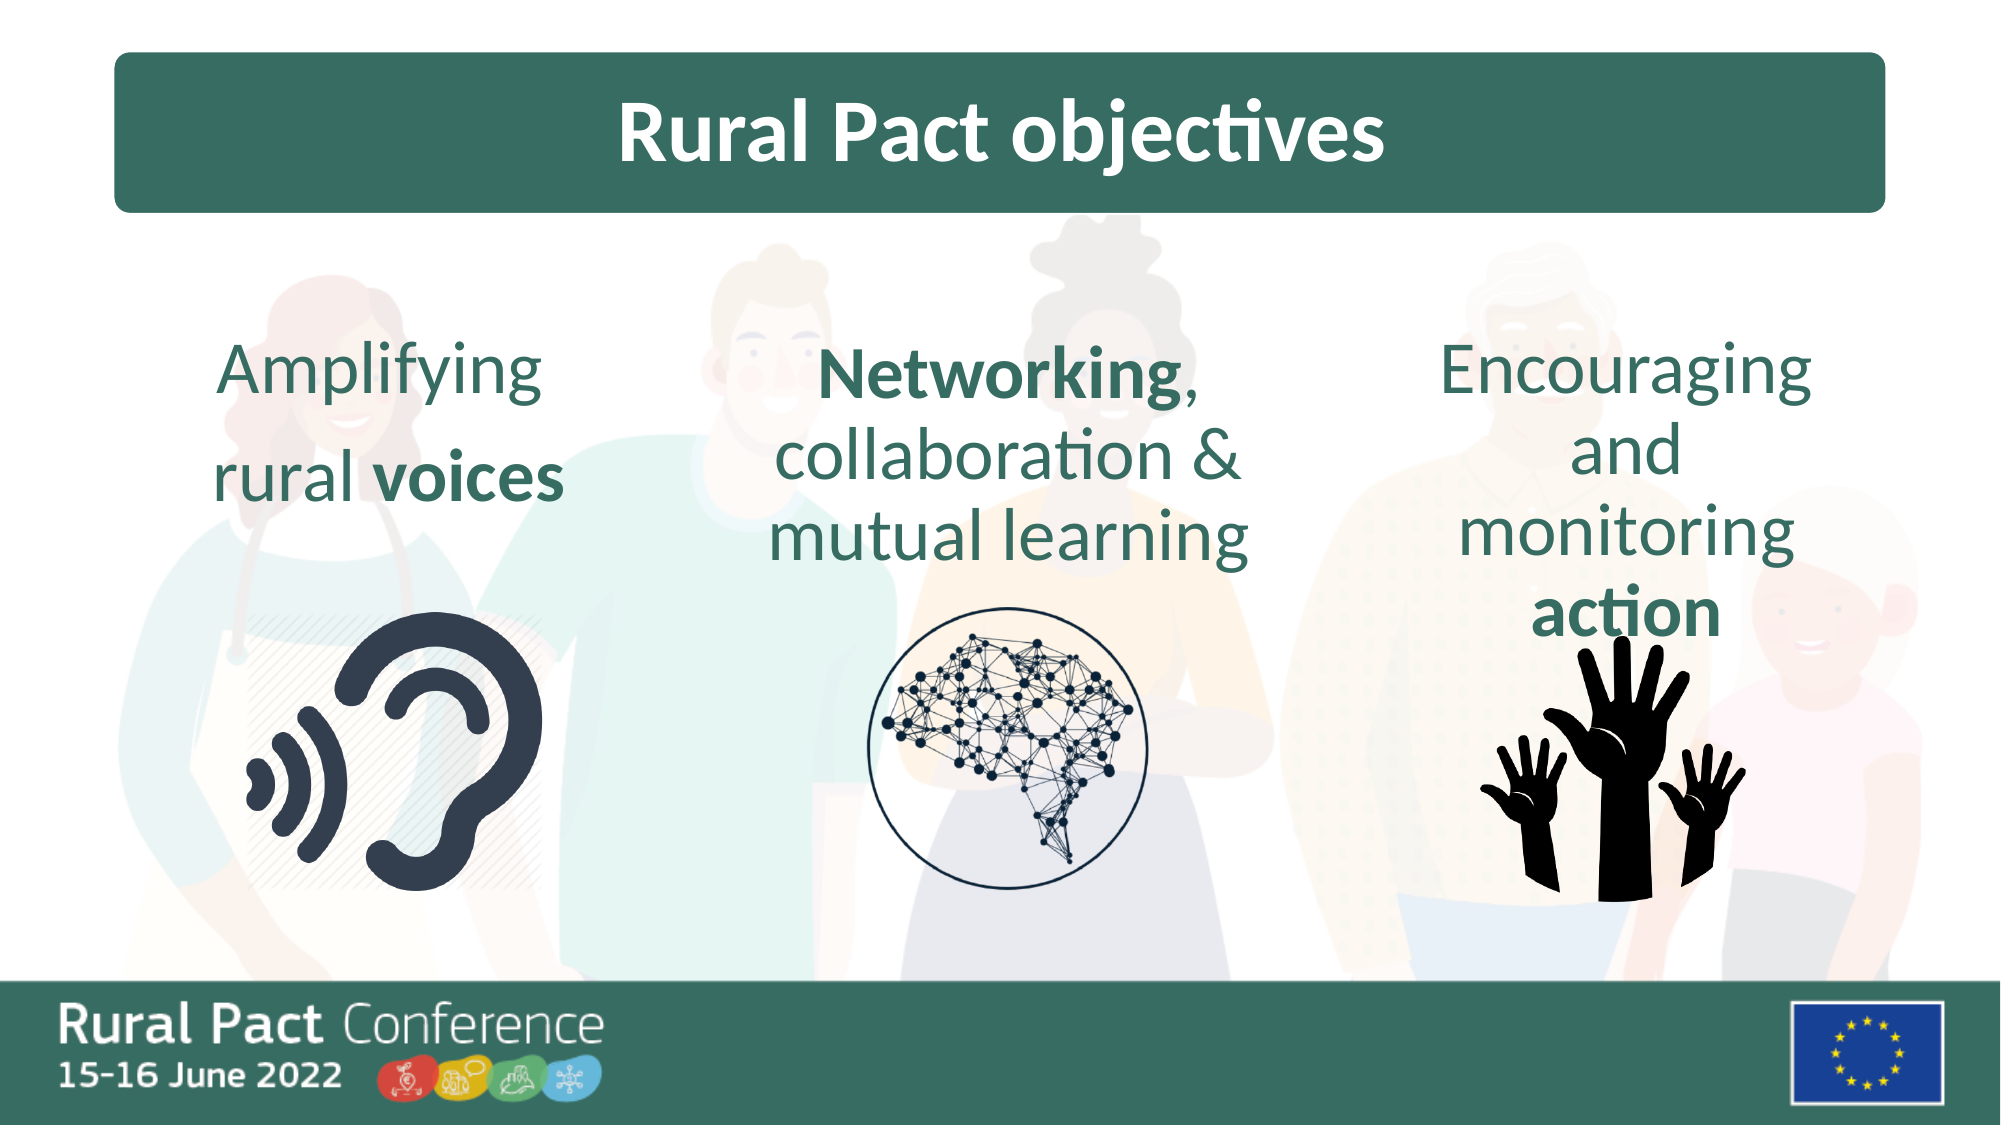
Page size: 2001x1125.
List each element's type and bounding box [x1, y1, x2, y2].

picture [0, 0, 2001, 1125]
text_box [113, 50, 1887, 940]
